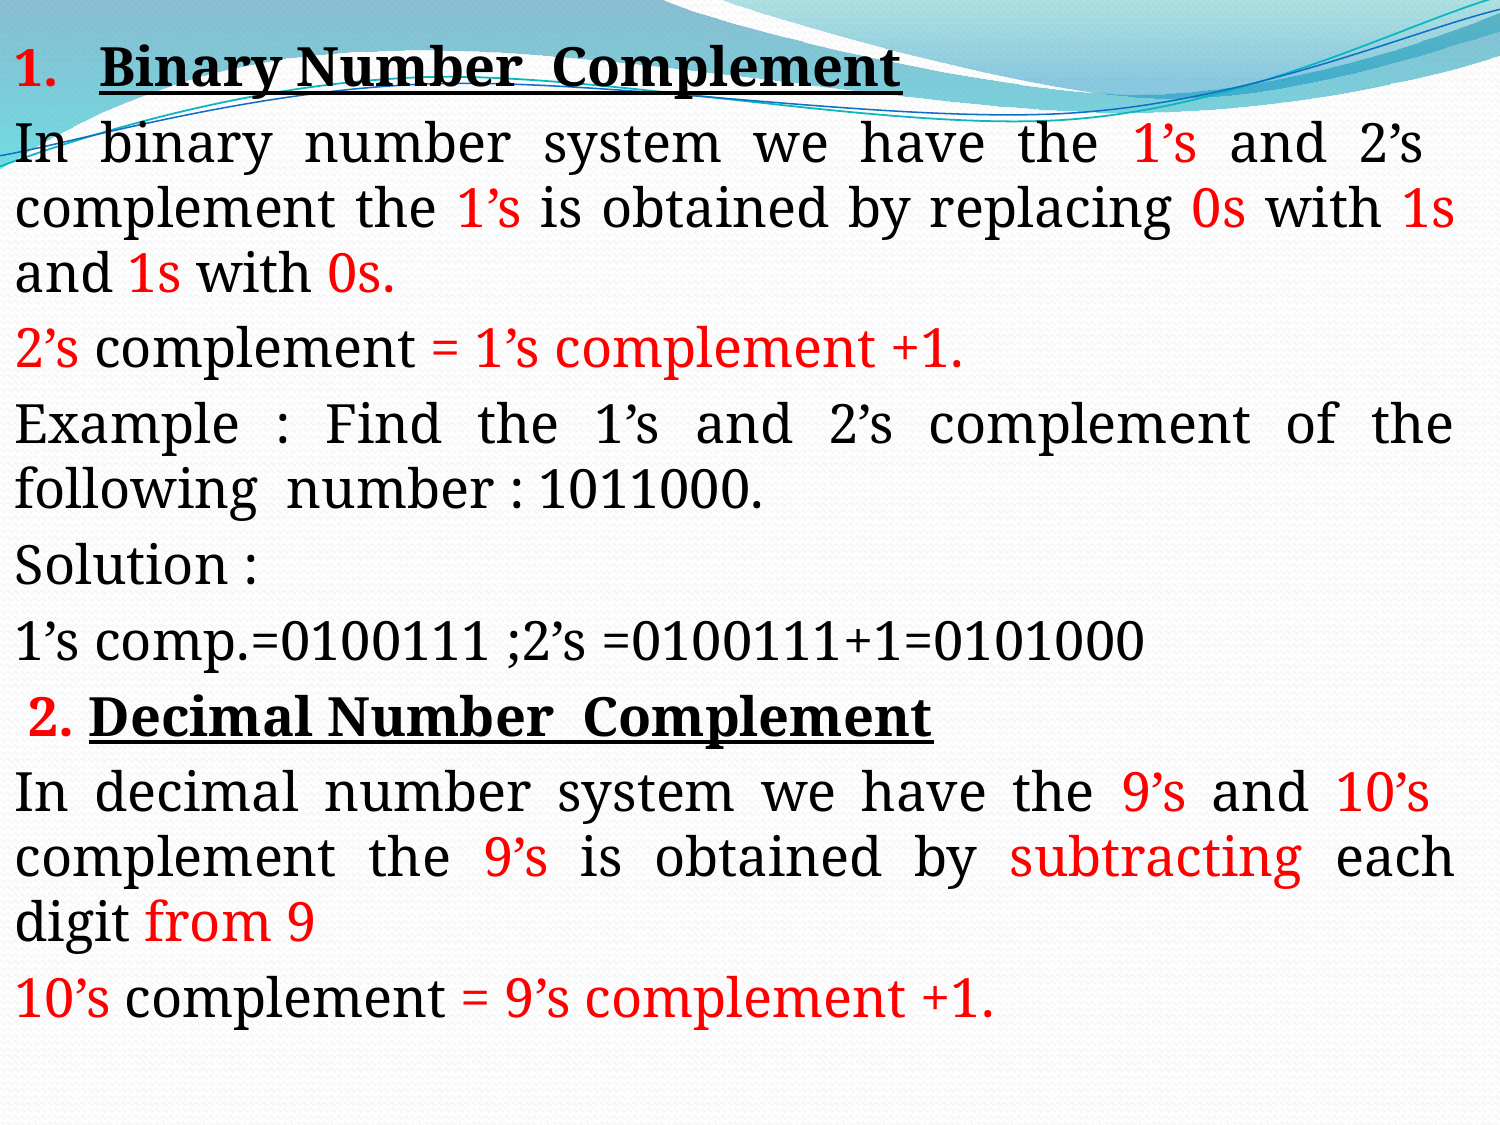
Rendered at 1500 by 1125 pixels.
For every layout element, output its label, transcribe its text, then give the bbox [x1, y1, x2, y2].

text_box Binary Number Complement In binary number system we have the 1’s and 2’s complement the 1’s is obtained by replacing 0s with 1s and 1s with 0s. 2’s complement = 1’s complement +1. Example : Find the 1’s and 2’s complement of the following number : 1011000. Solution : 1’s comp.=0100111 ;2’s =0100111+1=0101000 2. Decimal Number Complement In decimal number system we have the 9’s and 10’s complement the 9’s is obtained by subtracting each digit from 9 10’s complement = 9’s complement +1. [0, 24, 1471, 1125]
